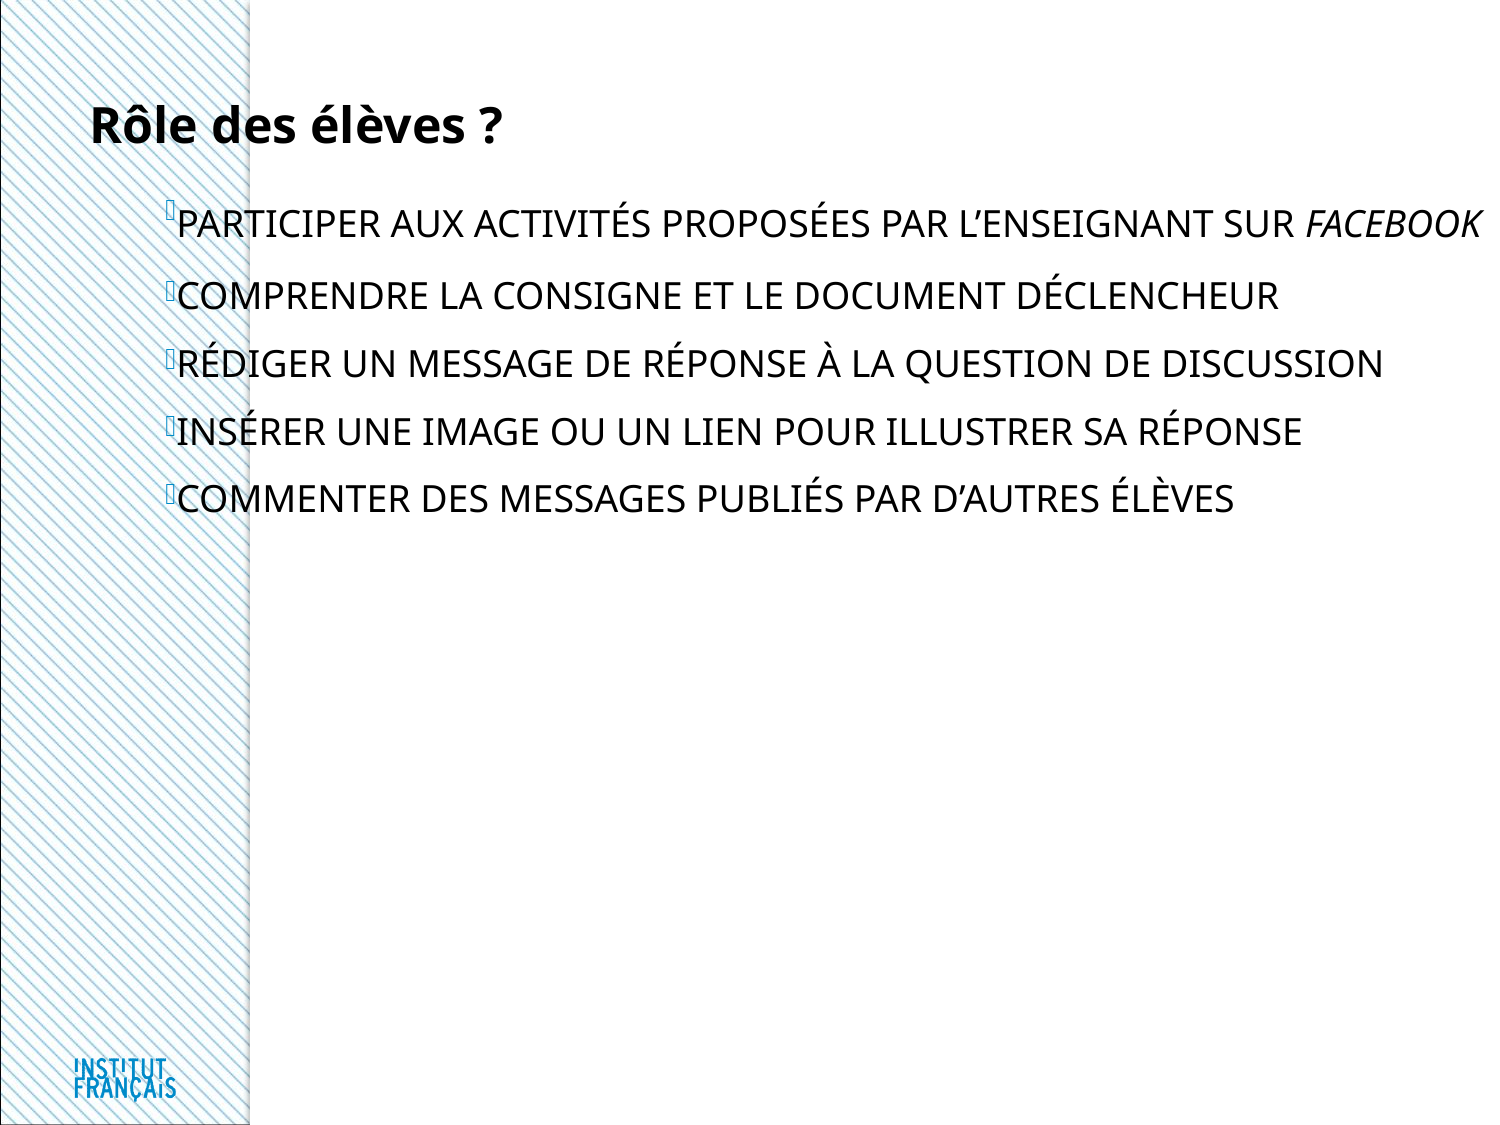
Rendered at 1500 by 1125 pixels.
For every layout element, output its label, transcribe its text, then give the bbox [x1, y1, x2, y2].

list participer aux activités proposées par l’enseignant sur Facebook comprendre la consigne et le document déclencheur rédiger un message de réponse à la question de discussion insérer une image ou un lien pour illustrer sa réponse commenter des messages publiés par d’autres élèves [147, 160, 1500, 1005]
picture [0, 0, 249, 1125]
title Rôle des élèves ? [75, 45, 1425, 161]
